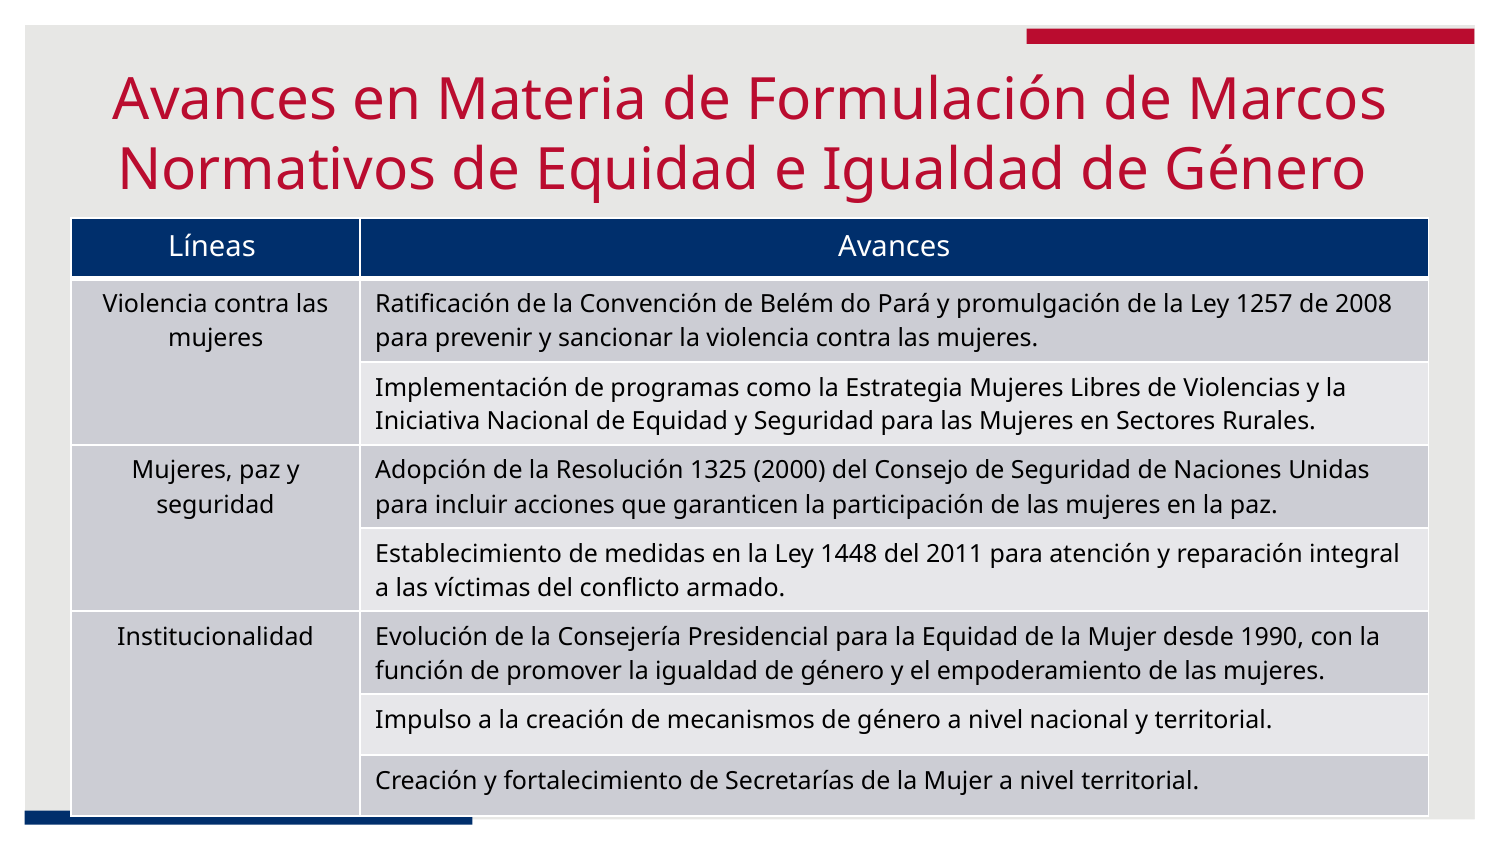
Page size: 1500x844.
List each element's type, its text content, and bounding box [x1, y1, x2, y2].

table_cell Establecimiento de medidas en la Ley 1448 del 2011 para atención y reparación integral a las víctimas del conflicto armado. [361, 529, 1428, 610]
table_header Líneas [72, 219, 359, 276]
title Avances en Materia de Formulación de Marcos Normativos de Equidad e Igualdad de Género [53, 90, 1447, 171]
table_cell Creación y fortalecimiento de Secretarías de la Mujer a nivel territorial. [361, 756, 1428, 815]
table_cell Impulso a la creación de mecanismos de género a nivel nacional y territorial. [361, 695, 1428, 754]
text_box [24, 810, 473, 825]
table_cell Institucionalidad [72, 612, 359, 815]
table_cell Mujeres, paz y seguridad [72, 446, 359, 610]
table_cell Adopción de la Resolución 1325 (2000) del Consejo de Seguridad de Naciones Unidas para incluir acciones que garanticen la participación de las mujeres en la paz. [361, 446, 1428, 527]
table_cell Violencia contra las mujeres [72, 281, 359, 444]
text_box [1026, 28, 1475, 44]
table_header Avances [361, 219, 1428, 276]
table_cell Implementación de programas como la Estrategia Mujeres Libres de Violencias y la Iniciativa Nacional de Equidad y Seguridad para las Mujeres en Sectores Rurales. [361, 363, 1428, 444]
table_cell Evolución de la Consejería Presidencial para la Equidad de la Mujer desde 1990, con la función de promover la igualdad de género y el empoderamiento de las mujeres. [361, 612, 1428, 693]
table_cell Ratificación de la Convención de Belém do Pará y promulgación de la Ley 1257 de 2008 para prevenir y sancionar la violencia contra las mujeres. [361, 281, 1428, 361]
